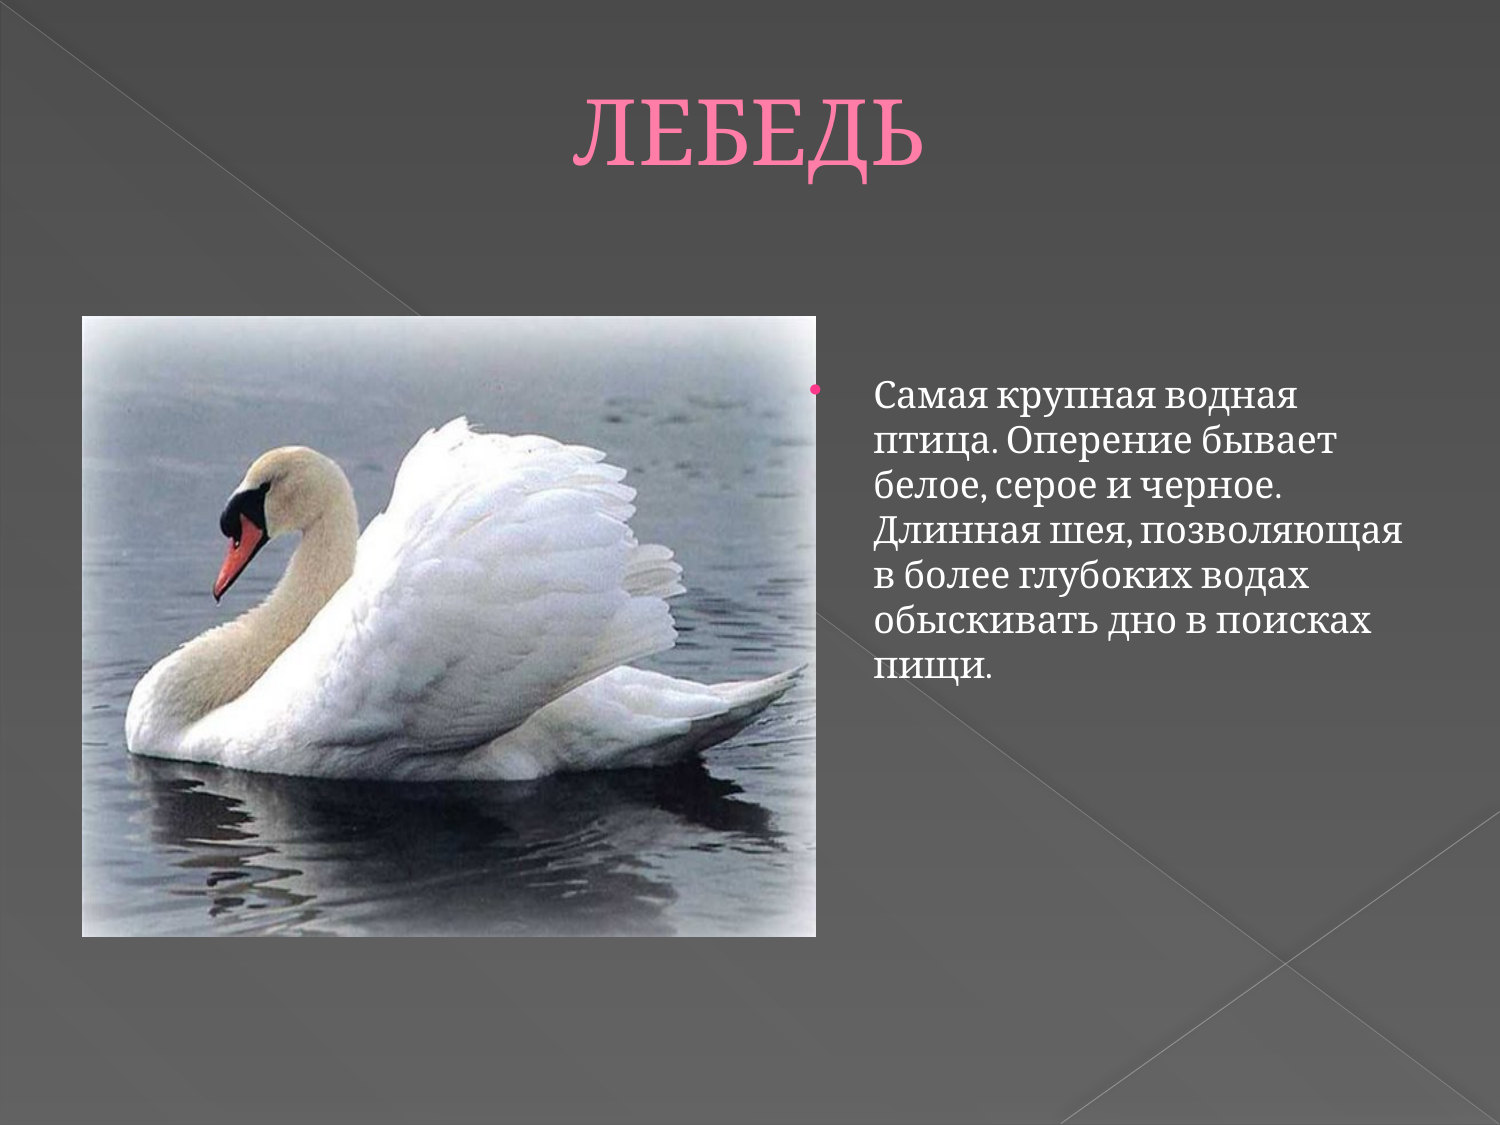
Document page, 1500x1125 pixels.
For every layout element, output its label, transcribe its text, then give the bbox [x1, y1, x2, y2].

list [81, 316, 816, 937]
title ЛЕБЕДЬ [75, 35, 1425, 223]
list Самая крупная водная птица. Оперение бывает белое, серое и черное. Длинная шея, позволяющая в более глубоких водах обыскивать дно в поисках пищи. [785, 363, 1425, 1043]
